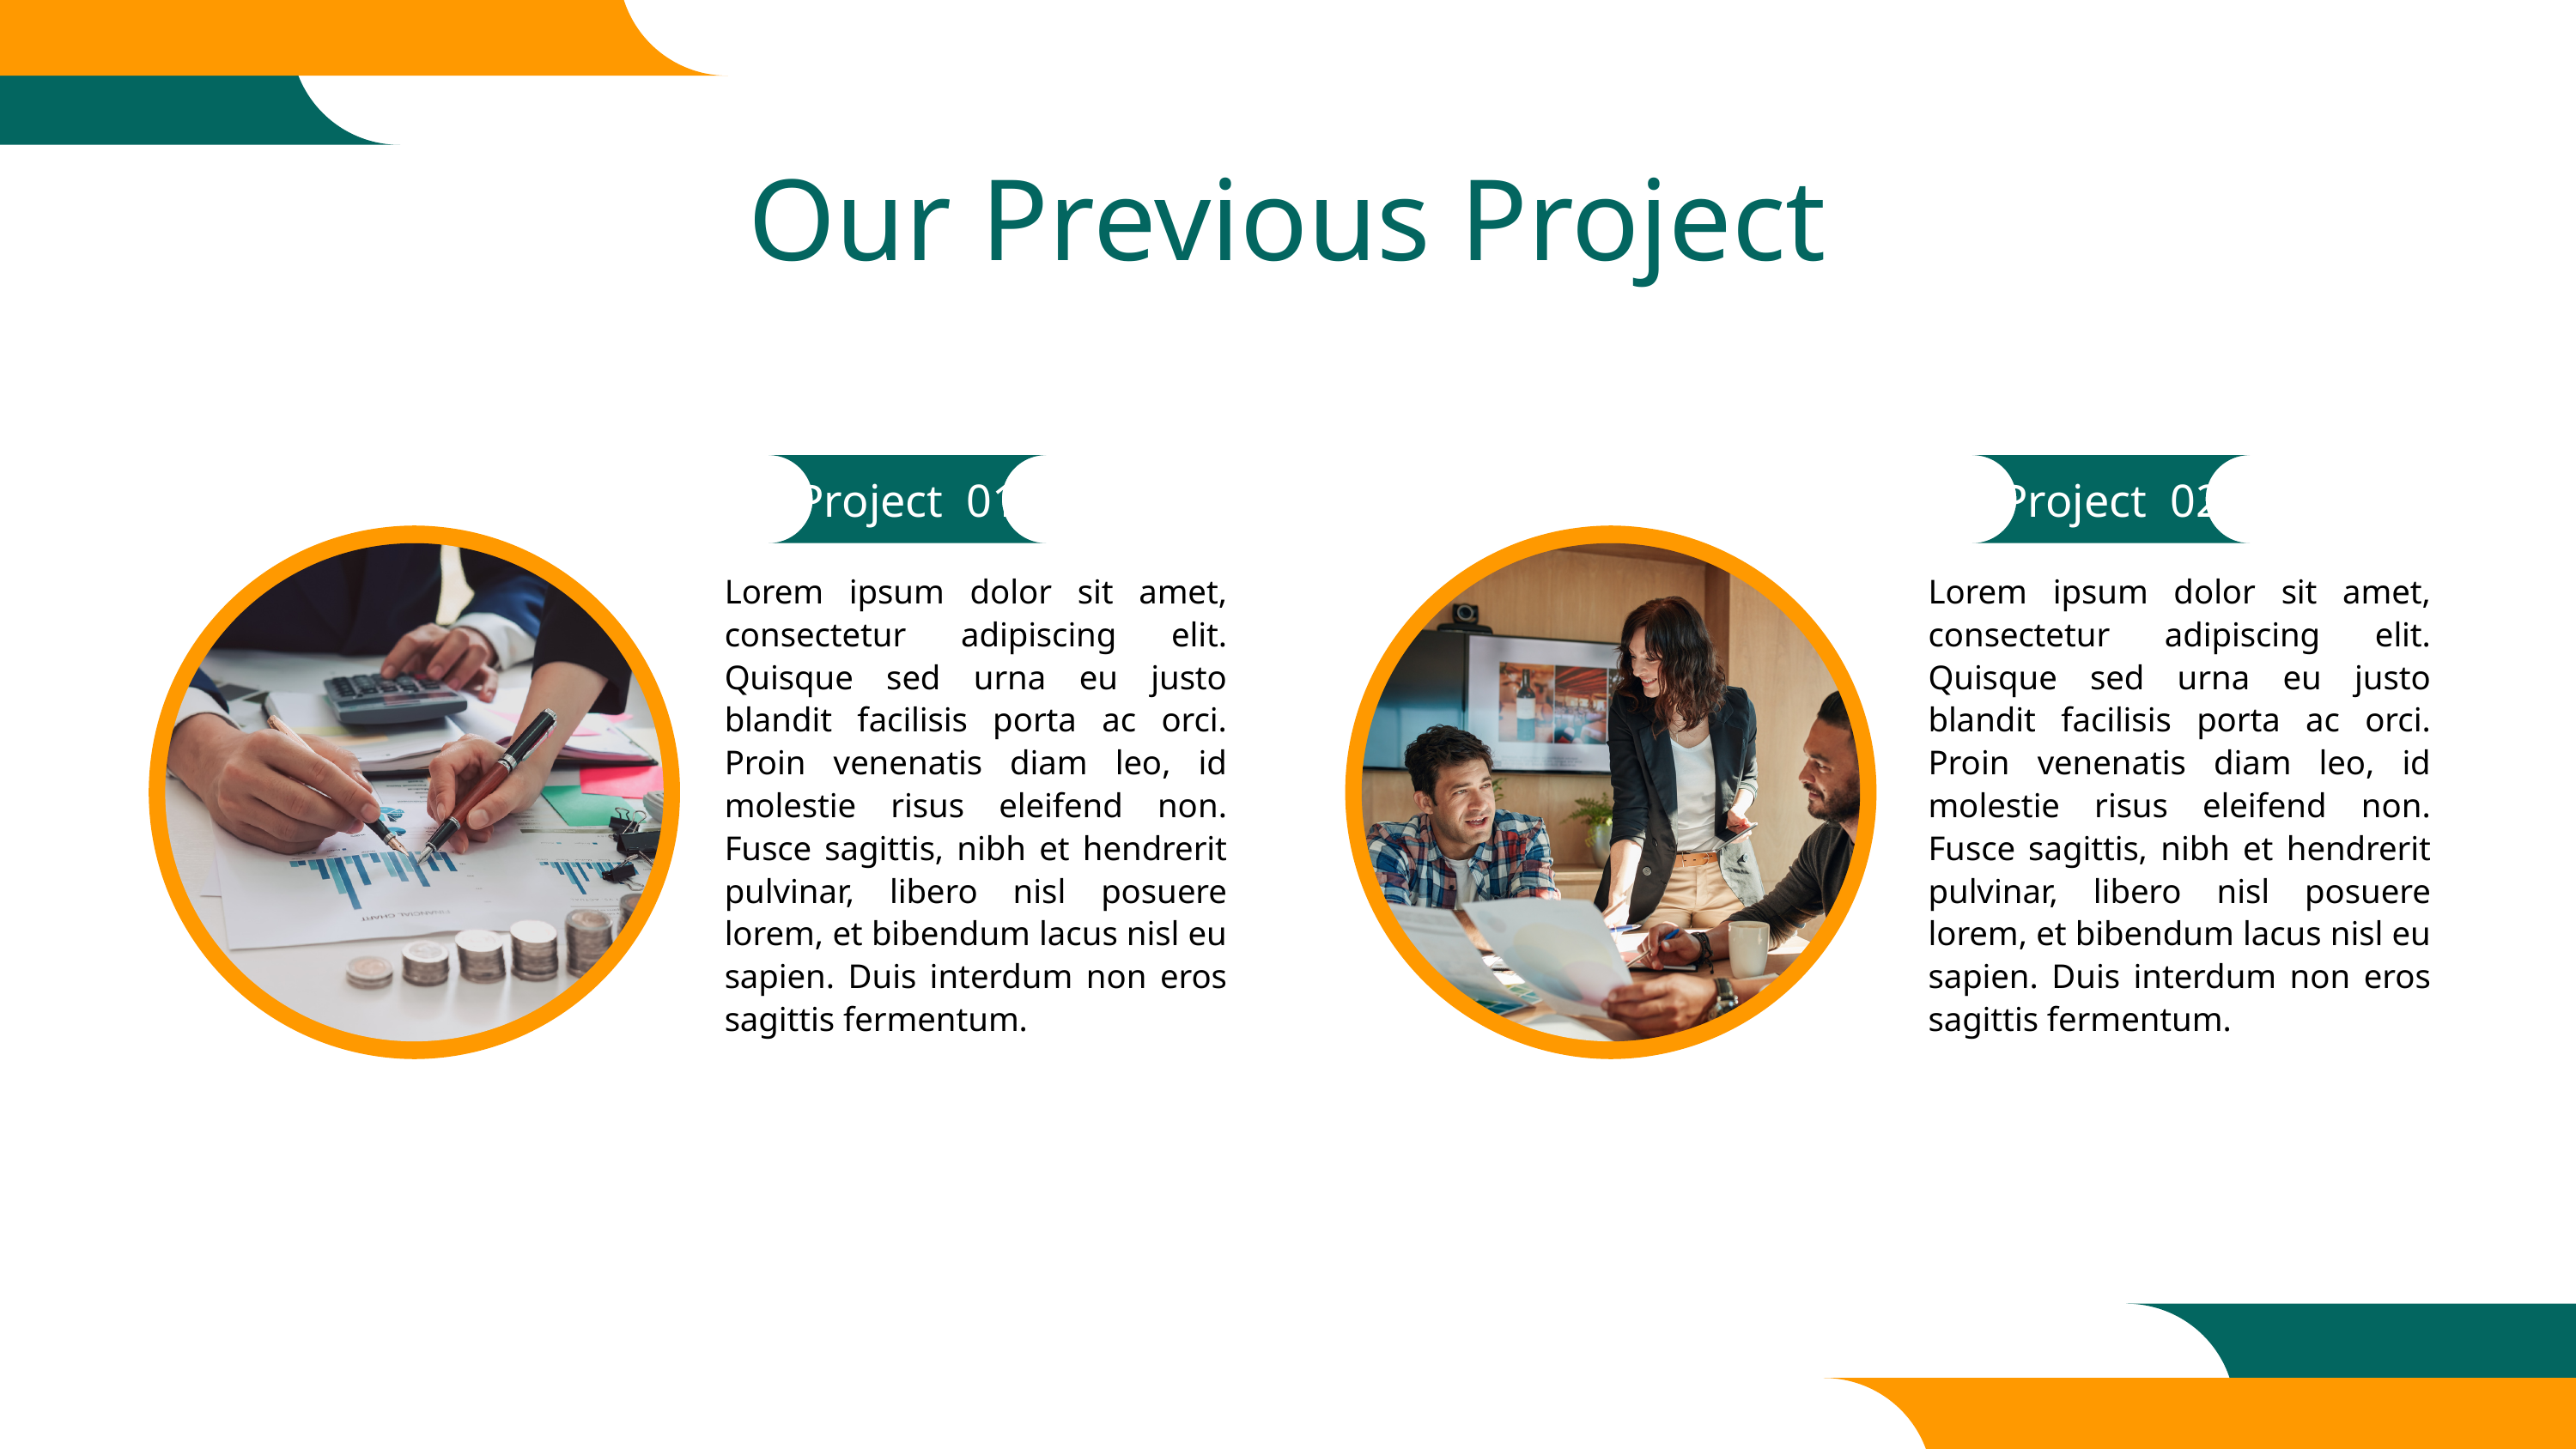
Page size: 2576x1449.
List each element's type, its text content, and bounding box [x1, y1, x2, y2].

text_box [1361, 543, 1861, 1042]
text_box Lorem ipsum dolor sit amet, consectetur adipiscing elit. Quisque sed urna eu justo blandit facilisis porta ac orci. Proin venenatis diam leo, id molestie risus eleifend non. Fusce sagittis, nibh et hendrerit pulvinar, libero nisl posuere lorem, et bibendum lacus nisl eu sapien. Duis interdum non eros sagittis fermentum. [724, 567, 1228, 1039]
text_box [0, 85, 509, 145]
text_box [0, 0, 837, 76]
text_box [1714, 1377, 2576, 1449]
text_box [1928, 454, 2294, 544]
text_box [165, 543, 665, 1042]
text_box Our Previous Project [581, 125, 1995, 283]
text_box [1344, 524, 1879, 1059]
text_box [147, 524, 682, 1059]
text_box Lorem ipsum dolor sit amet, consectetur adipiscing elit. Quisque sed urna eu justo blandit facilisis porta ac orci. Proin venenatis diam leo, id molestie risus eleifend non. Fusce sagittis, nibh et hendrerit pulvinar, libero nisl posuere lorem, et bibendum lacus nisl eu sapien. Duis interdum non eros sagittis fermentum. [1928, 567, 2432, 1039]
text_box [2017, 1303, 2576, 1377]
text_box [724, 454, 1091, 544]
